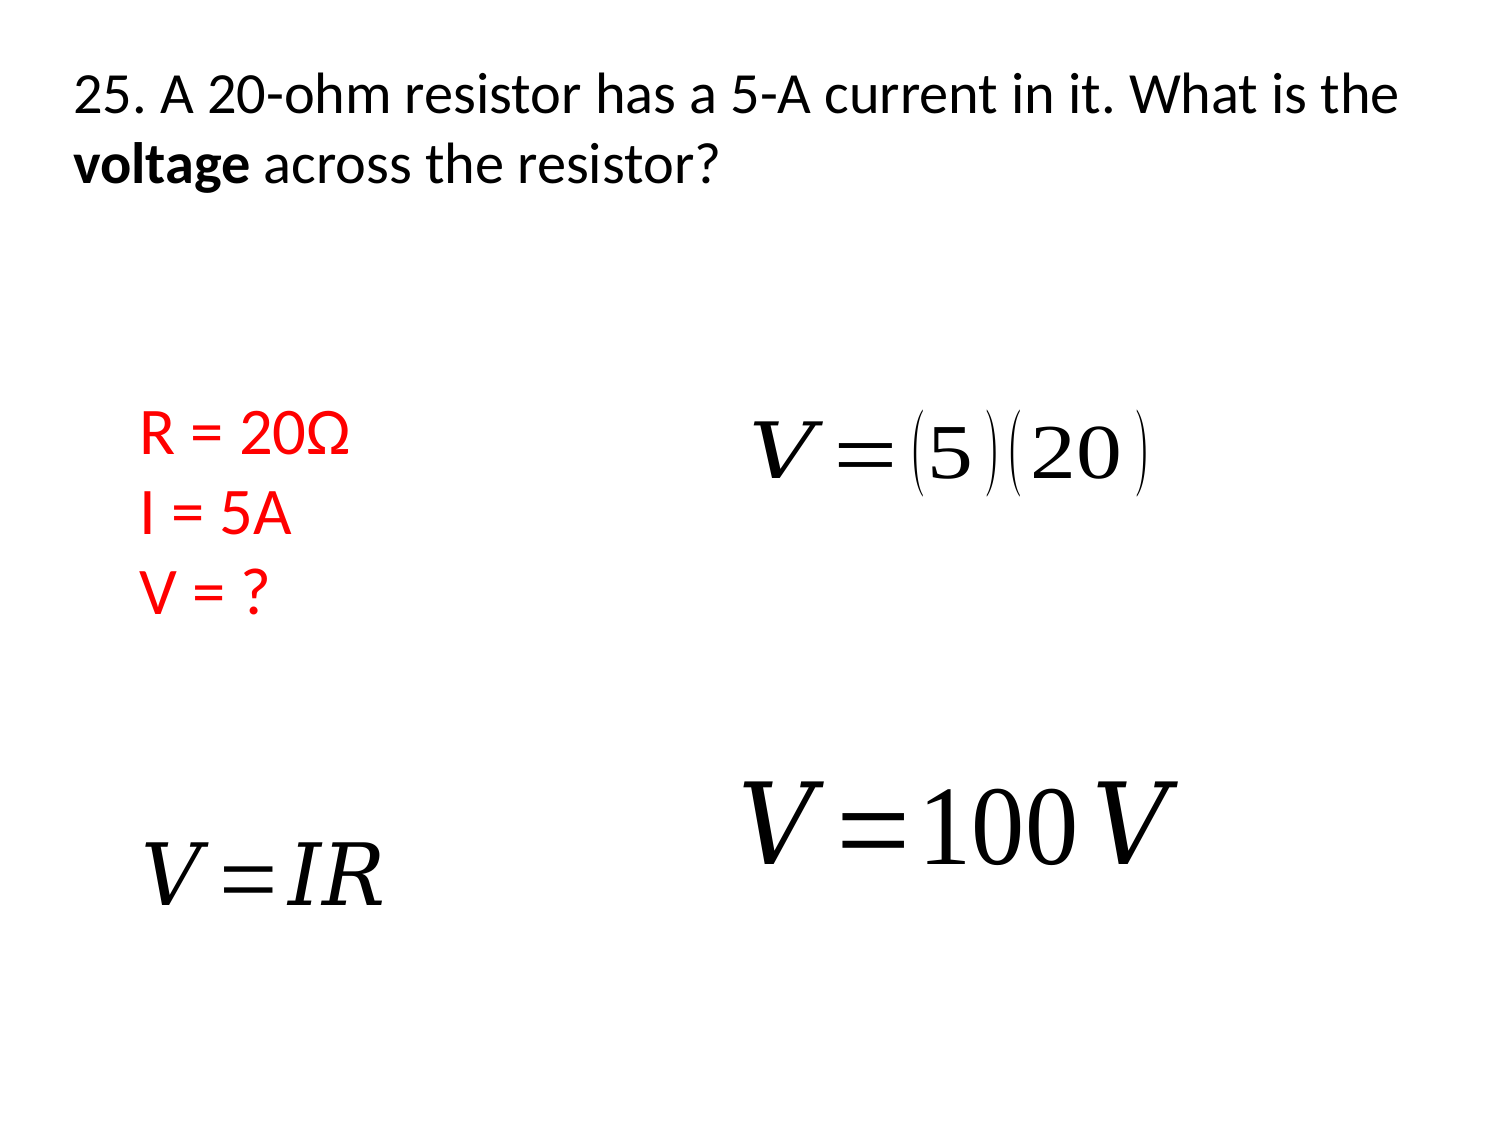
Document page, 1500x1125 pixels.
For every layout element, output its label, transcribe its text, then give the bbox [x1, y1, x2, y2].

text_box R = 20Ω I = 5A V = ? [124, 380, 553, 636]
text_box 25. A 20-ohm resistor has a 5-A current in it. What is the voltage across the resistor? [58, 48, 1443, 203]
